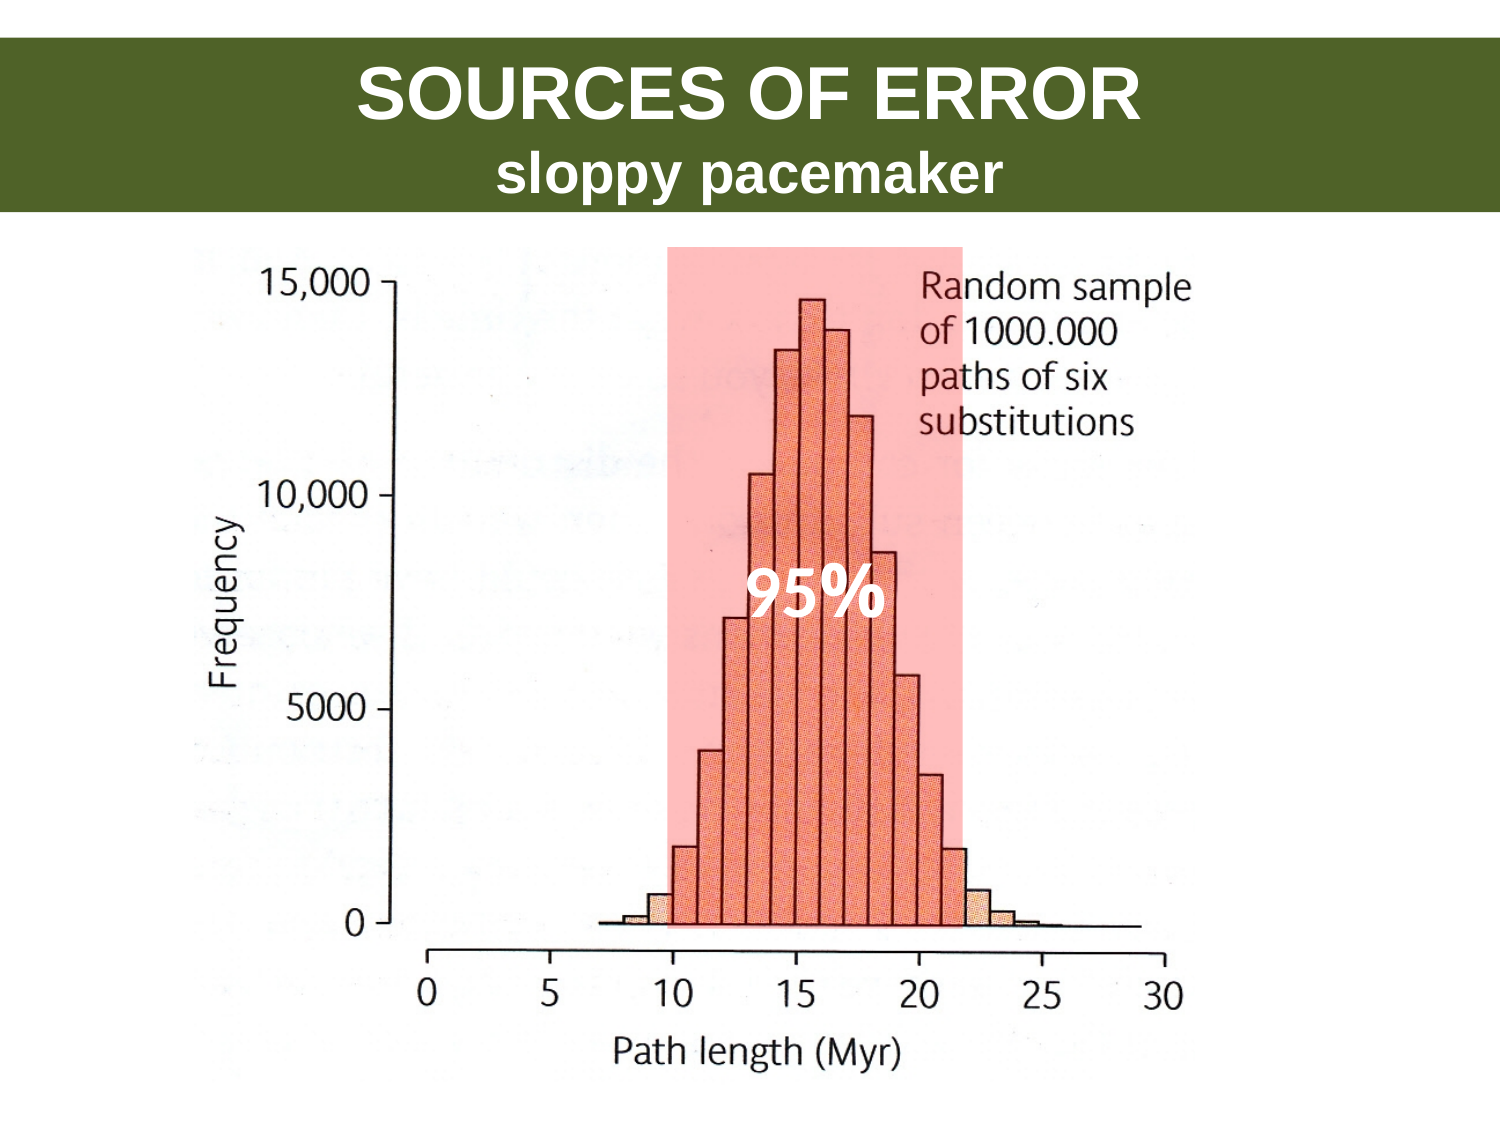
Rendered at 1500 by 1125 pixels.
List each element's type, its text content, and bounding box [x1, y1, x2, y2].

text_box SOURCES OF ERROR sloppy pacemaker [0, 37, 1500, 213]
picture [194, 246, 1195, 1085]
